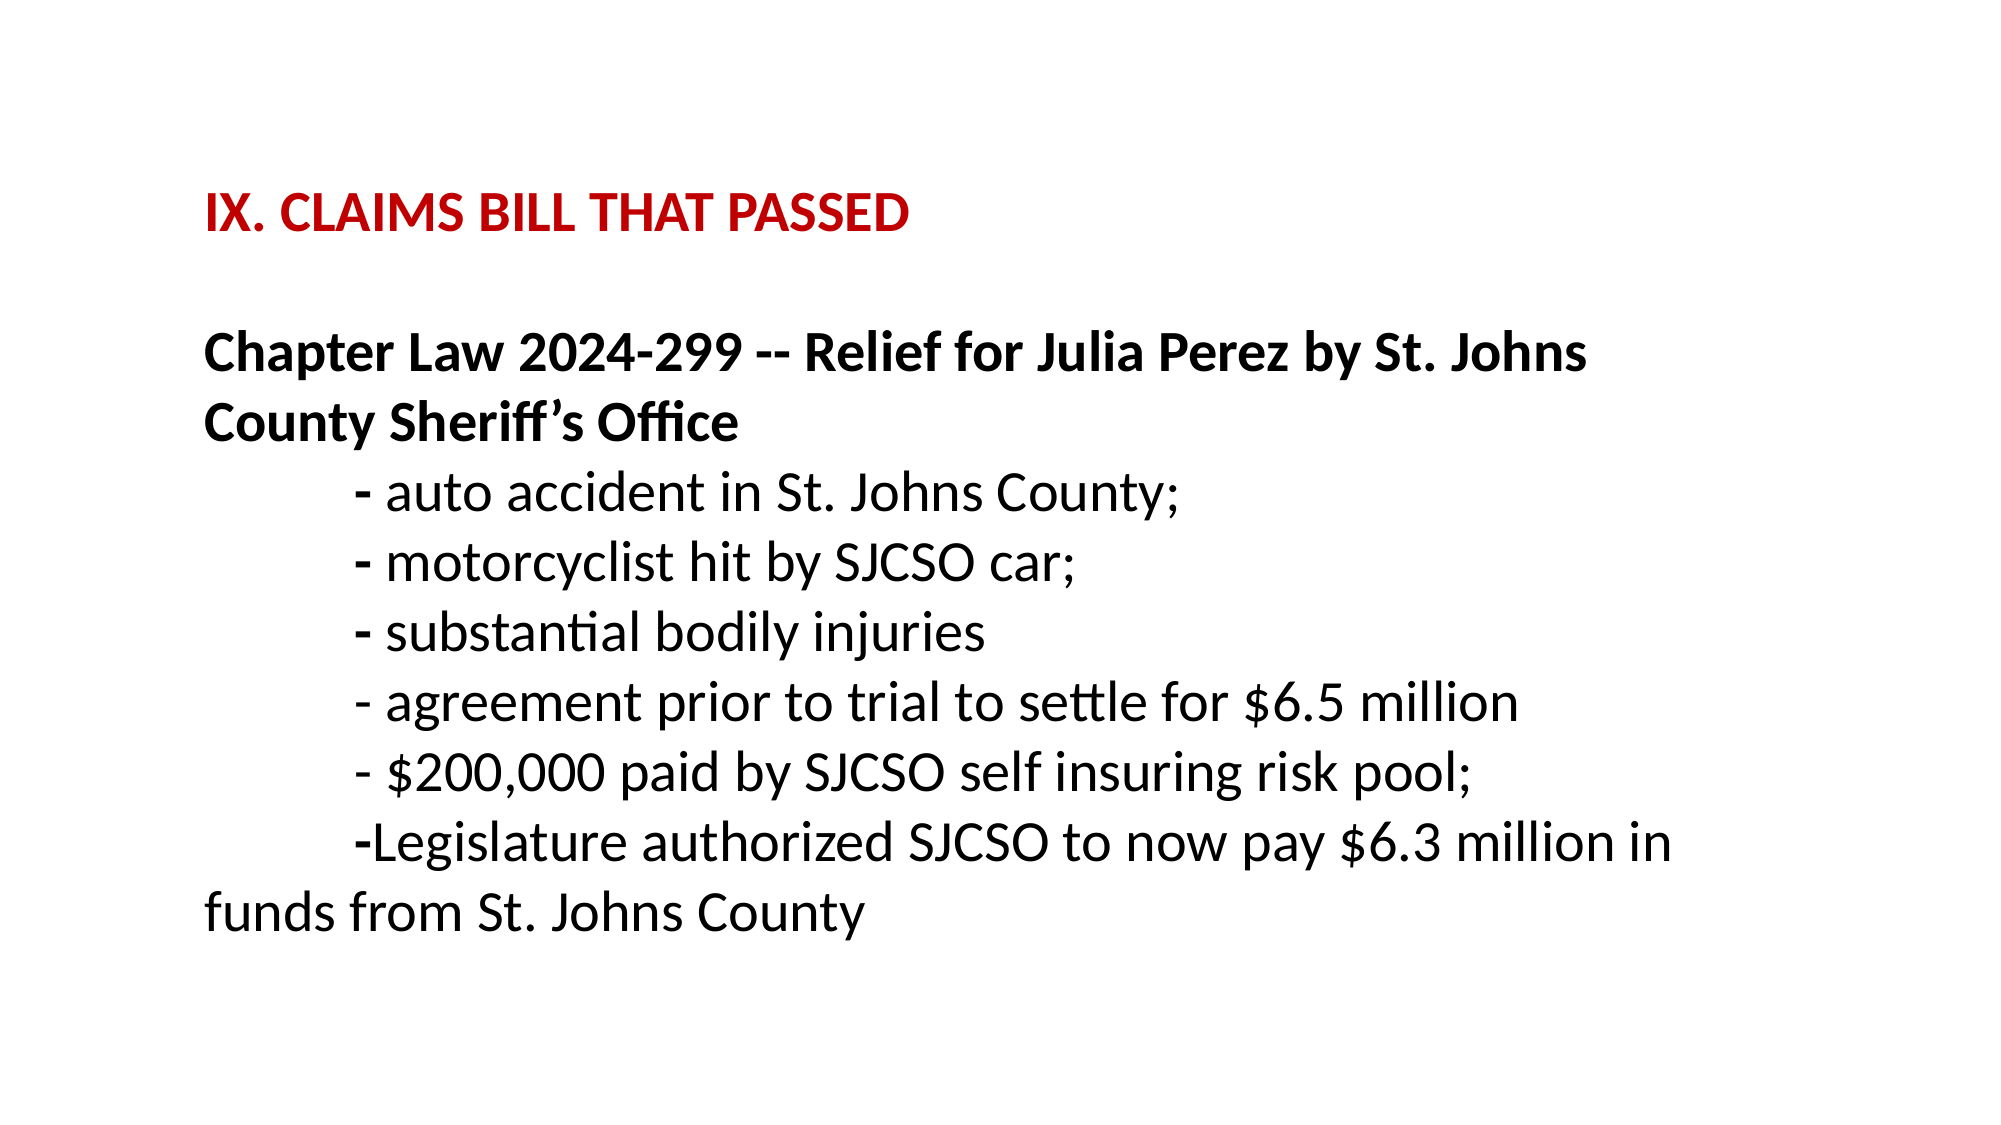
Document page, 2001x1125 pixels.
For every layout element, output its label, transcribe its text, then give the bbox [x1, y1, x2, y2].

text_box IX. CLAIMS BILL THAT PASSED Chapter Law 2024-299 -- Relief for Julia Perez by St. Johns County Sheriff’s Office - auto accident in St. Johns County; - motorcyclist hit by SJCSO car; - substantial bodily injuries - agreement prior to trial to settle for $6.5 million - $200,000 paid by SJCSO self insuring risk pool; -Legislature authorized SJCSO to now pay $6.3 million in funds from St. Johns County [189, 166, 1775, 951]
